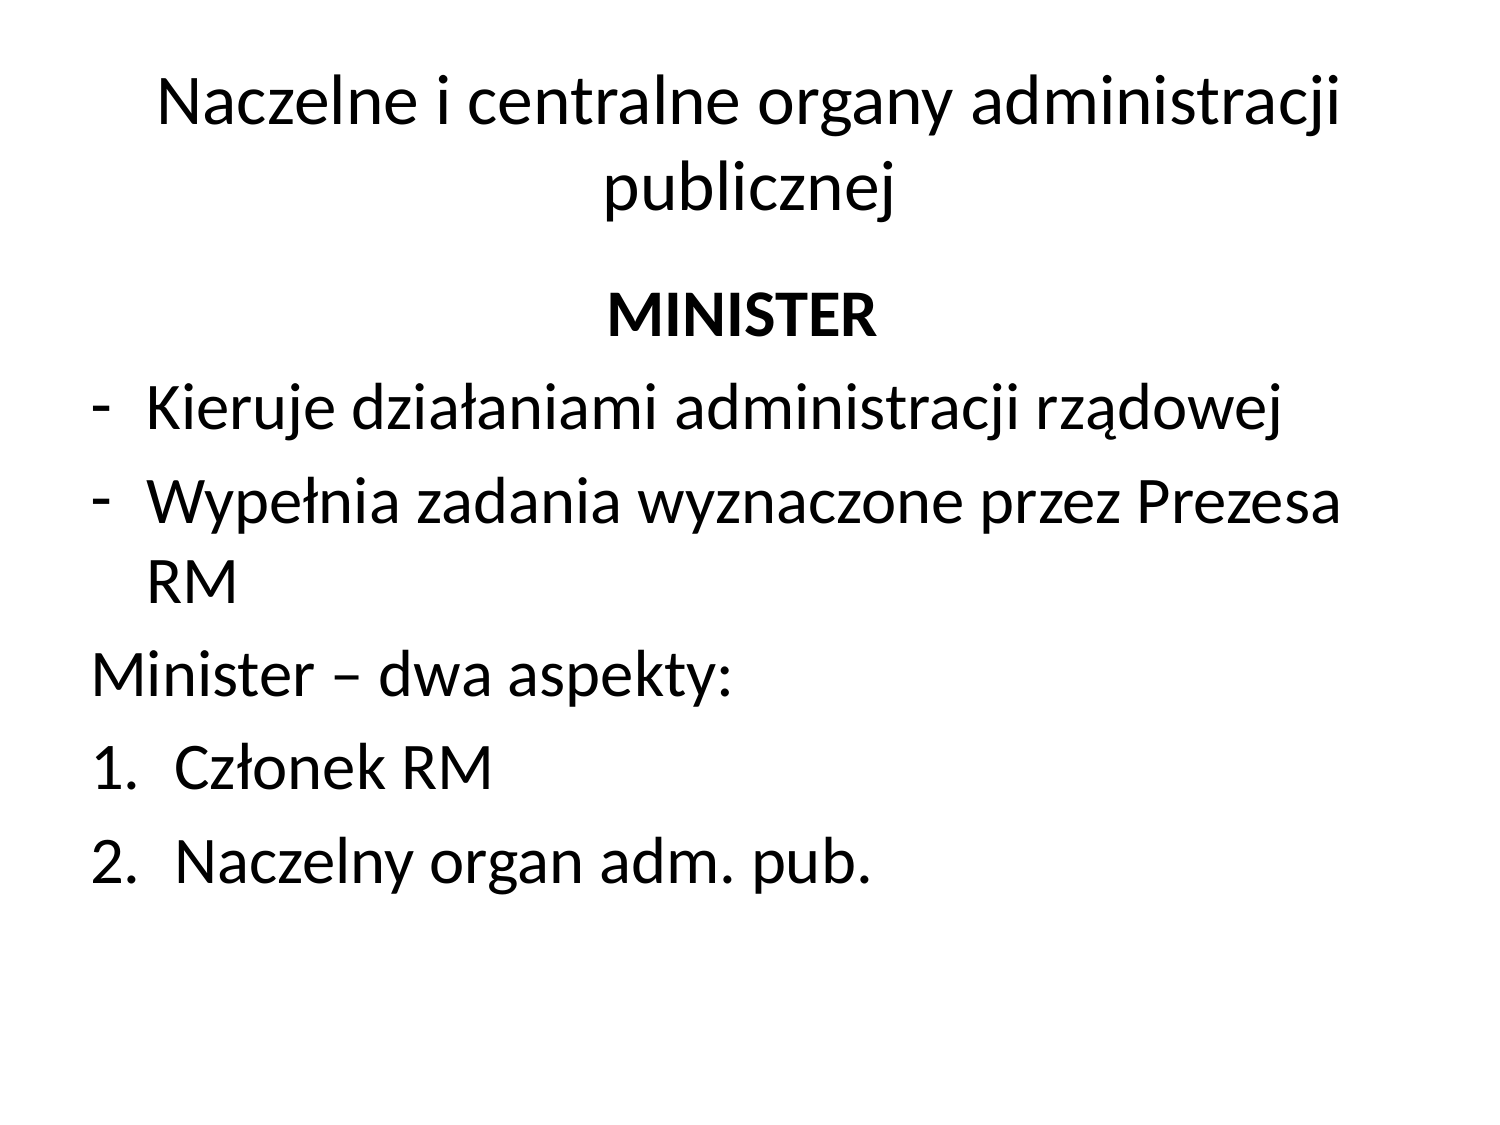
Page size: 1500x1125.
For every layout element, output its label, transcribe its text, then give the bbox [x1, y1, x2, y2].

list MINISTER Kieruje działaniami administracji rządowej Wypełnia zadania wyznaczone przez Prezesa RM Minister – dwa aspekty: Członek RM Naczelny organ adm. pub. [75, 262, 1425, 1005]
title Naczelne i centralne organy administracji publicznej [75, 45, 1425, 233]
